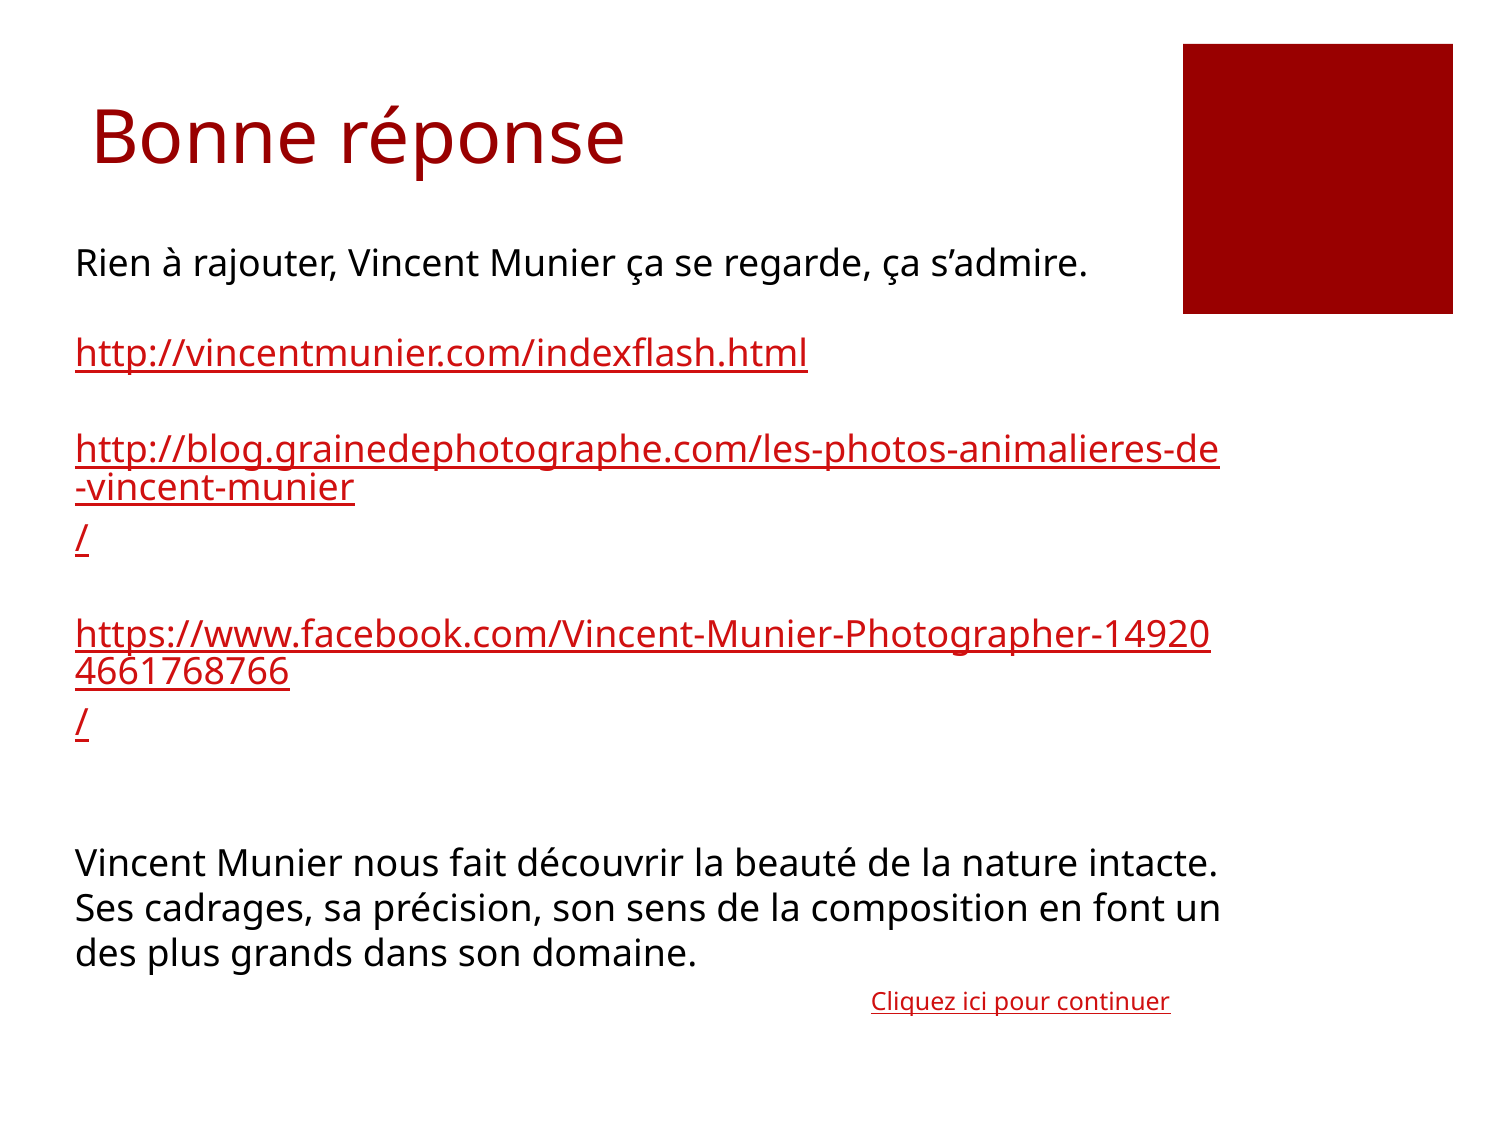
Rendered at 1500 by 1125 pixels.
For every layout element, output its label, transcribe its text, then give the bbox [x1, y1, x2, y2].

list Cliquez ici pour continuer [855, 978, 1500, 1028]
title Bonne réponse [75, 44, 1143, 186]
text_box Rien à rajouter, Vincent Munier ça se regarde, ça s’admire. http://vincentmunier.com/indexflash.html http://blog.grainedephotographe.com/les-photos-animalieres-de-vincent-munier/ https://www.facebook.com/Vincent-Munier-Photographer-149204661768766/ Vincent Munier nous fait découvrir la beauté de la nature intacte. Ses cadrages, sa précision, son sens de la composition en font un des plus grands dans son domaine. [60, 231, 1244, 907]
